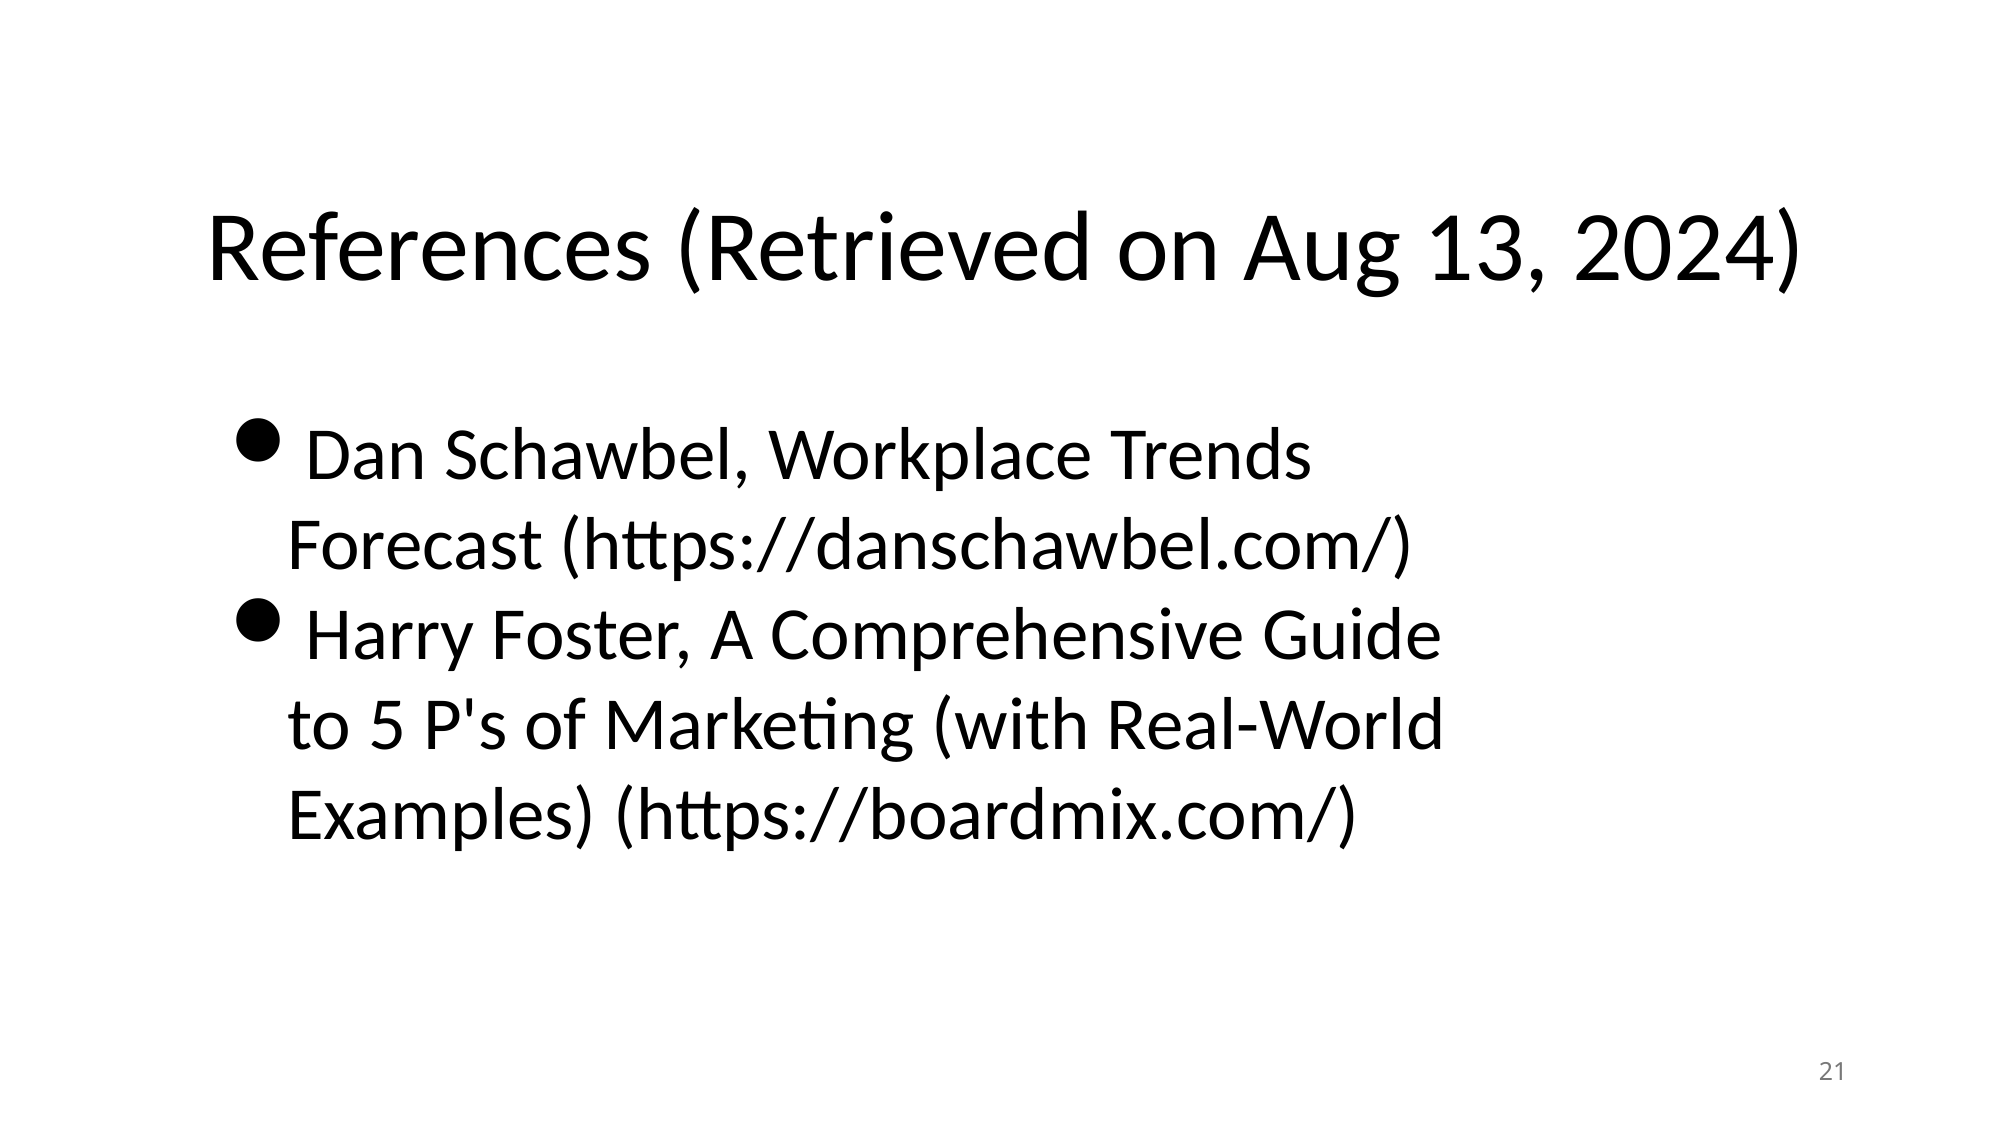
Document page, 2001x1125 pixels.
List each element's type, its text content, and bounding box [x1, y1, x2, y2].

slide_number 21 [1412, 1042, 1863, 1103]
text_box Dan Schawbel, Workplace Trends Forecast (https://danschawbel.com/) Harry Foster, A Comprehensive Guide to 5 P's of Marketing (with Real-World Examples) (https://boardmix.com/) [215, 397, 1530, 863]
text_box References (Retrieved on Aug 13, 2024) [192, 173, 1822, 308]
